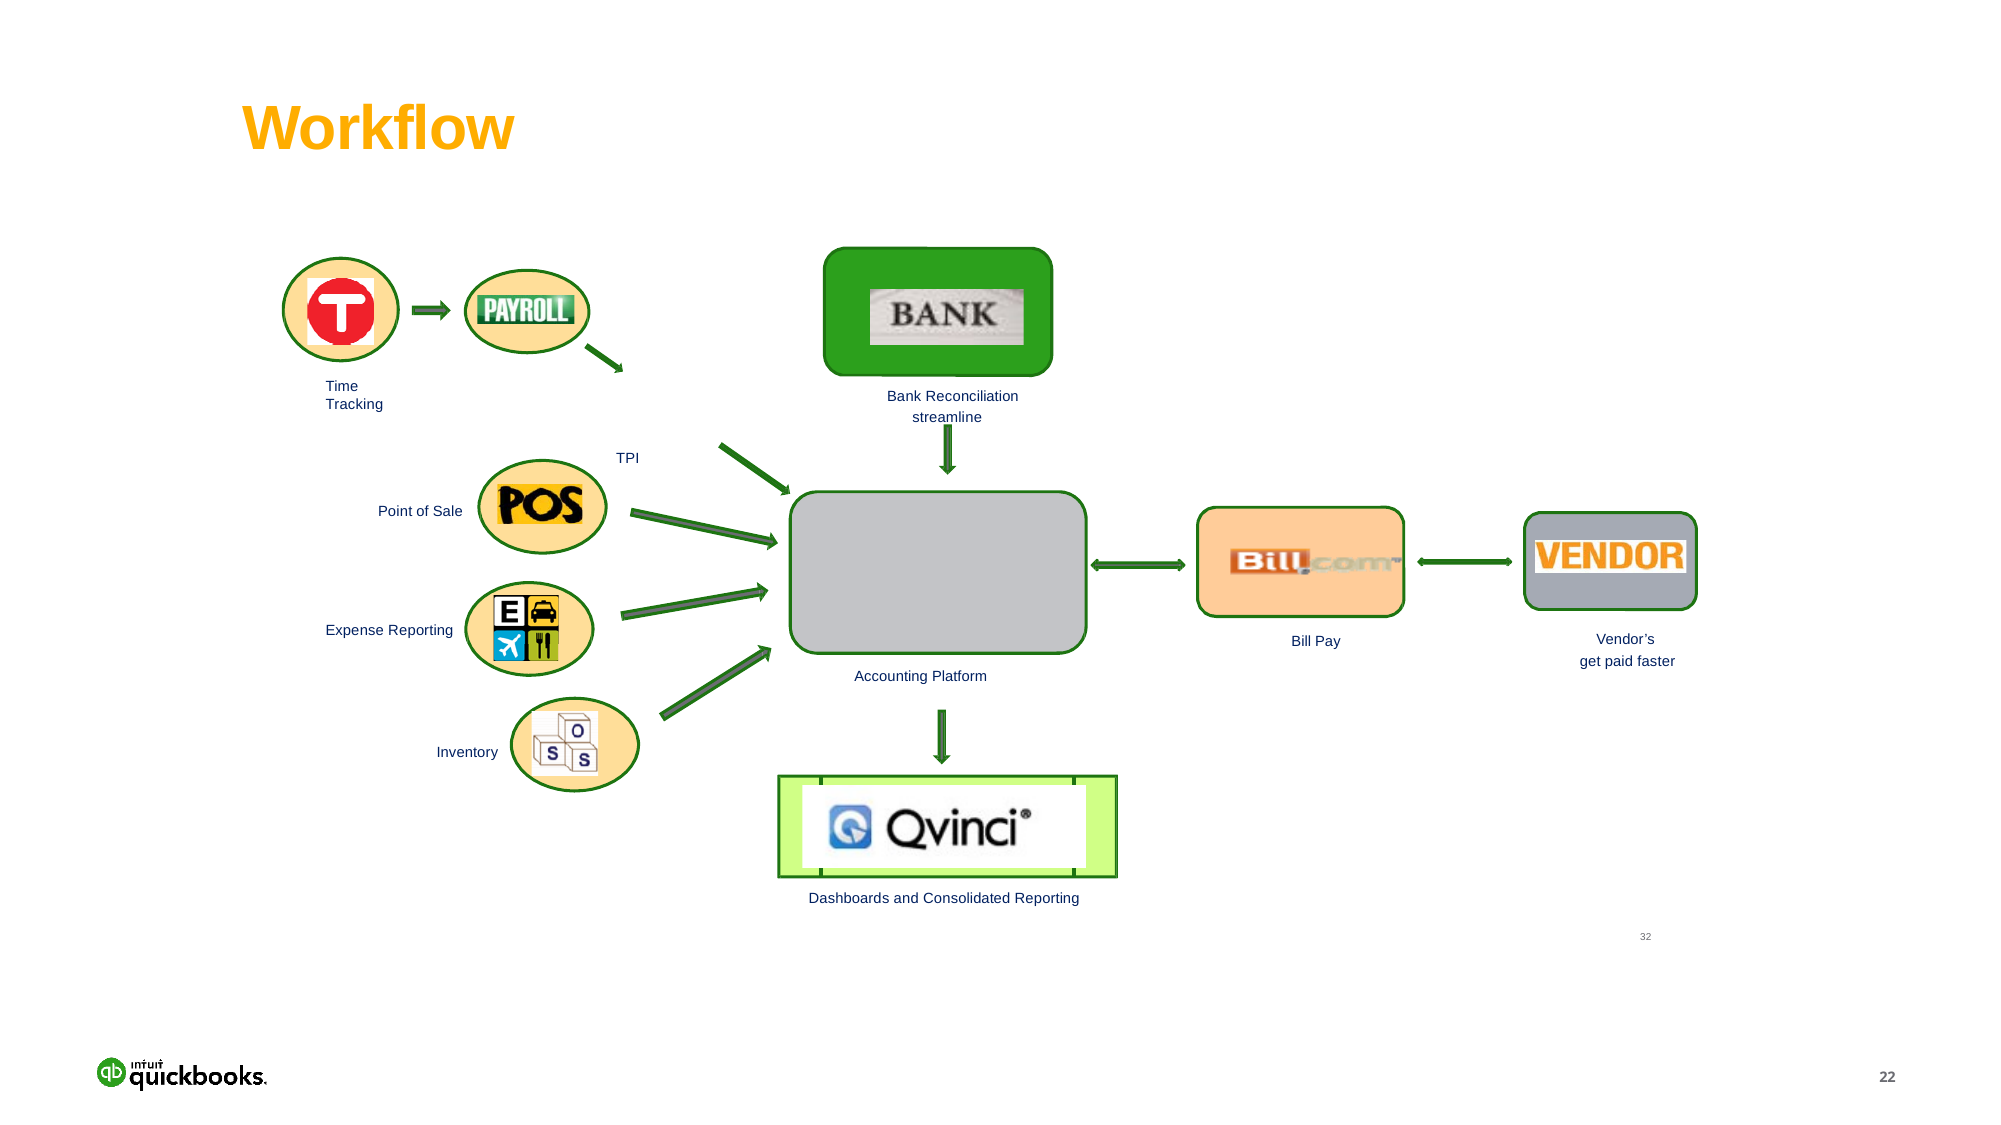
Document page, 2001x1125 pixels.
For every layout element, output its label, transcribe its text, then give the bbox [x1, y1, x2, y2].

text_box [307, 278, 374, 345]
text_box [411, 300, 451, 321]
text_box Workflow [240, 87, 1040, 163]
text_box [584, 343, 623, 374]
text_box [480, 520, 606, 555]
text_box [788, 490, 1088, 655]
text_box [641, 509, 778, 551]
text_box Inventory [434, 742, 501, 761]
text_box [531, 711, 599, 776]
text_box TPI Point of Sale [376, 448, 641, 520]
text_box Expense Reporting [323, 620, 456, 639]
text_box [658, 644, 772, 722]
text_box [493, 595, 559, 644]
text_box [513, 714, 531, 775]
text_box Vendor’s get paid faster [1577, 625, 1678, 669]
text_box Dashboards and Consolidated Reporting [806, 889, 1083, 907]
text_box [1090, 558, 1186, 572]
text_box Bank Reconciliation streamline [885, 382, 1023, 426]
text_box [468, 585, 591, 673]
text_box [781, 778, 820, 875]
text_box [718, 442, 791, 496]
text_box [285, 260, 396, 359]
text_box [533, 700, 637, 789]
text_box [1535, 540, 1687, 573]
text_box Bill Pay [1289, 632, 1345, 650]
text_box [493, 644, 559, 661]
text_box Accounting Platform [852, 666, 992, 685]
text_box [620, 582, 769, 621]
text_box [821, 778, 1074, 785]
text_box [1229, 544, 1404, 580]
text_box 32 [1638, 930, 1654, 943]
text_box [509, 696, 641, 793]
text_box [821, 868, 1074, 875]
text_box [1523, 511, 1698, 612]
text_box [281, 256, 400, 363]
text_box [464, 581, 595, 677]
text_box [463, 268, 591, 355]
text_box [822, 246, 1054, 378]
text_box [826, 250, 1050, 373]
text_box [1417, 557, 1513, 567]
text_box [870, 289, 1024, 345]
text_box Time Tracking [323, 376, 386, 413]
text_box [777, 774, 1118, 879]
text_box [792, 494, 1084, 651]
text_box [1075, 778, 1114, 875]
text_box [477, 295, 575, 324]
text_box [467, 272, 587, 351]
text_box [938, 426, 957, 475]
text_box [1527, 515, 1694, 608]
text_box [1196, 505, 1406, 619]
text_box [484, 520, 601, 551]
picture [82, 1043, 277, 1105]
text_box [1200, 509, 1402, 614]
text_box [802, 785, 1086, 868]
text_box [497, 484, 583, 524]
text_box [932, 709, 951, 765]
